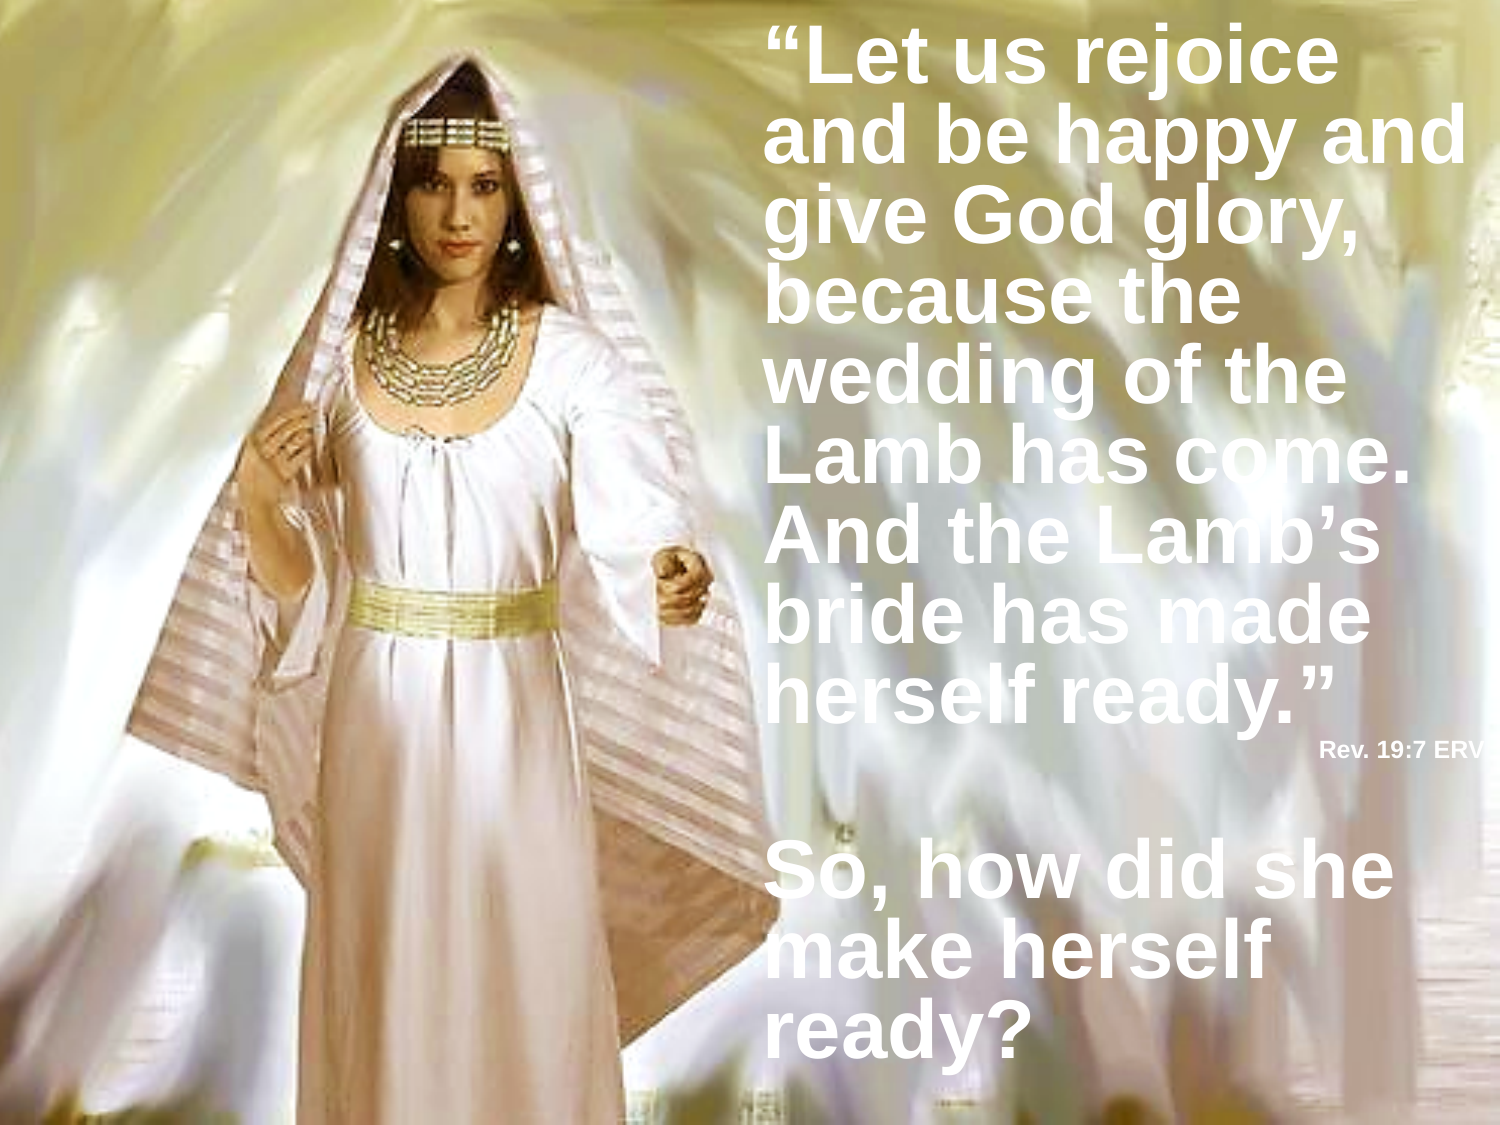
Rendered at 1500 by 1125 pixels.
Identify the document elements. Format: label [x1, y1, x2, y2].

list [0, 0, 1500, 1125]
